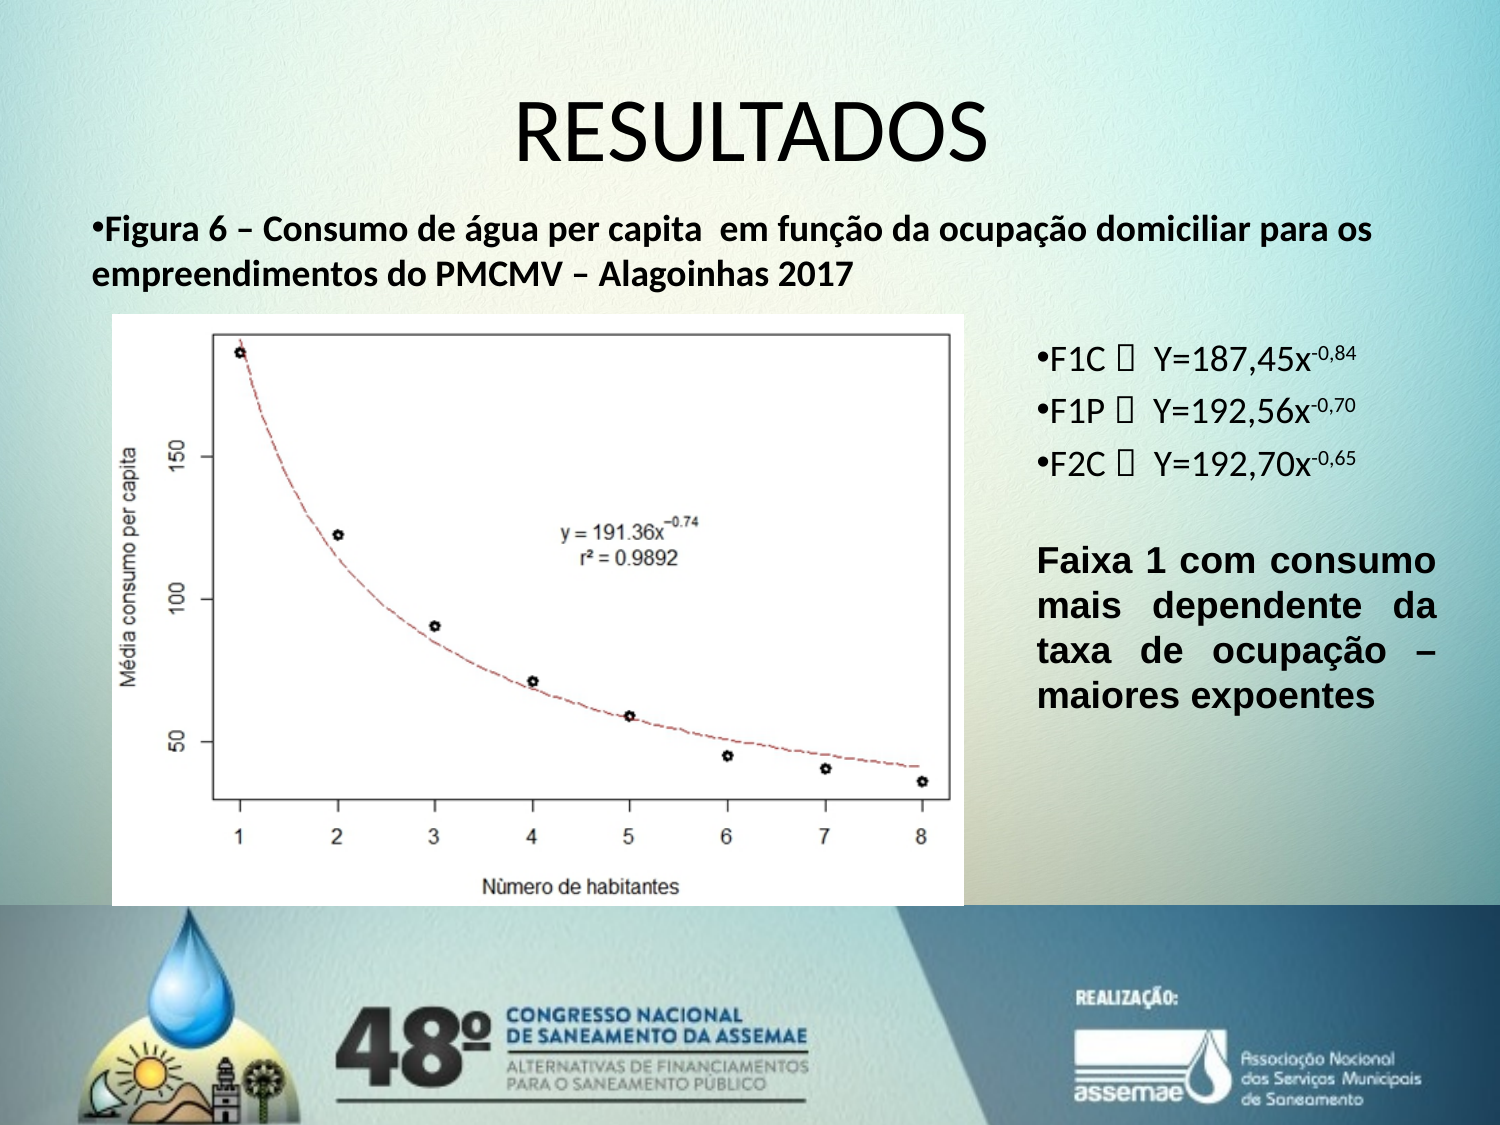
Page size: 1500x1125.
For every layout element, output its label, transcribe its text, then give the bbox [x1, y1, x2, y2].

text_box F1C  Y=187,45x-0,84 F1P  Y=192,56x-0,70 F2C  Y=192,70x-0,65 Faixa 1 com consumo mais dependente da taxa de ocupação – maiores expoentes [1021, 326, 1452, 976]
picture [0, 0, 1500, 1125]
title RESULTADOS [76, 30, 1427, 196]
list Figura 6 – Consumo de água per capita em função da ocupação domiciliar para os empreendimentos do PMCMV – Alagoinhas 2017 [76, 196, 1427, 327]
